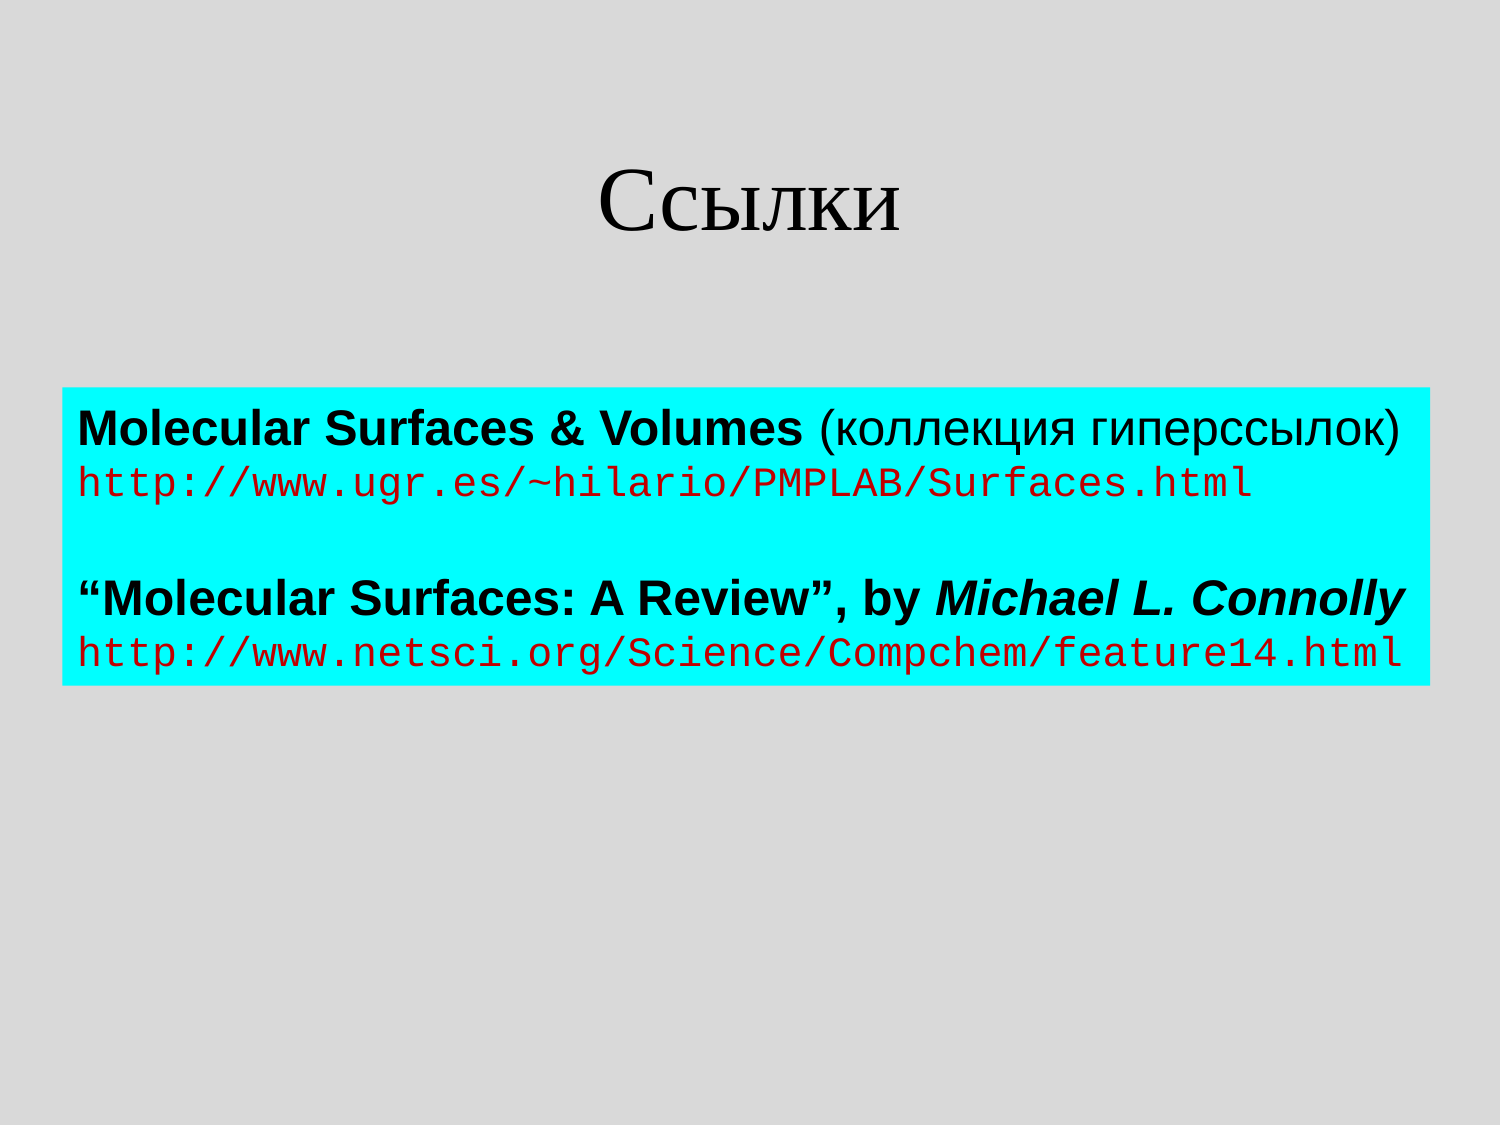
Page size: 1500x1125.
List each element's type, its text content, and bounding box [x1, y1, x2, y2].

text_box Ссылки [112, 80, 1387, 307]
text_box Molecular Surfaces & Volumes (коллекция гиперссылок) http://www.ugr.es/~hilario/PMPLAB/Surfaces.html “Molecular Surfaces: A Review”, by Michael L. Connolly http://www.netsci.org/Science/Compchem/feature14.html [62, 387, 1431, 686]
